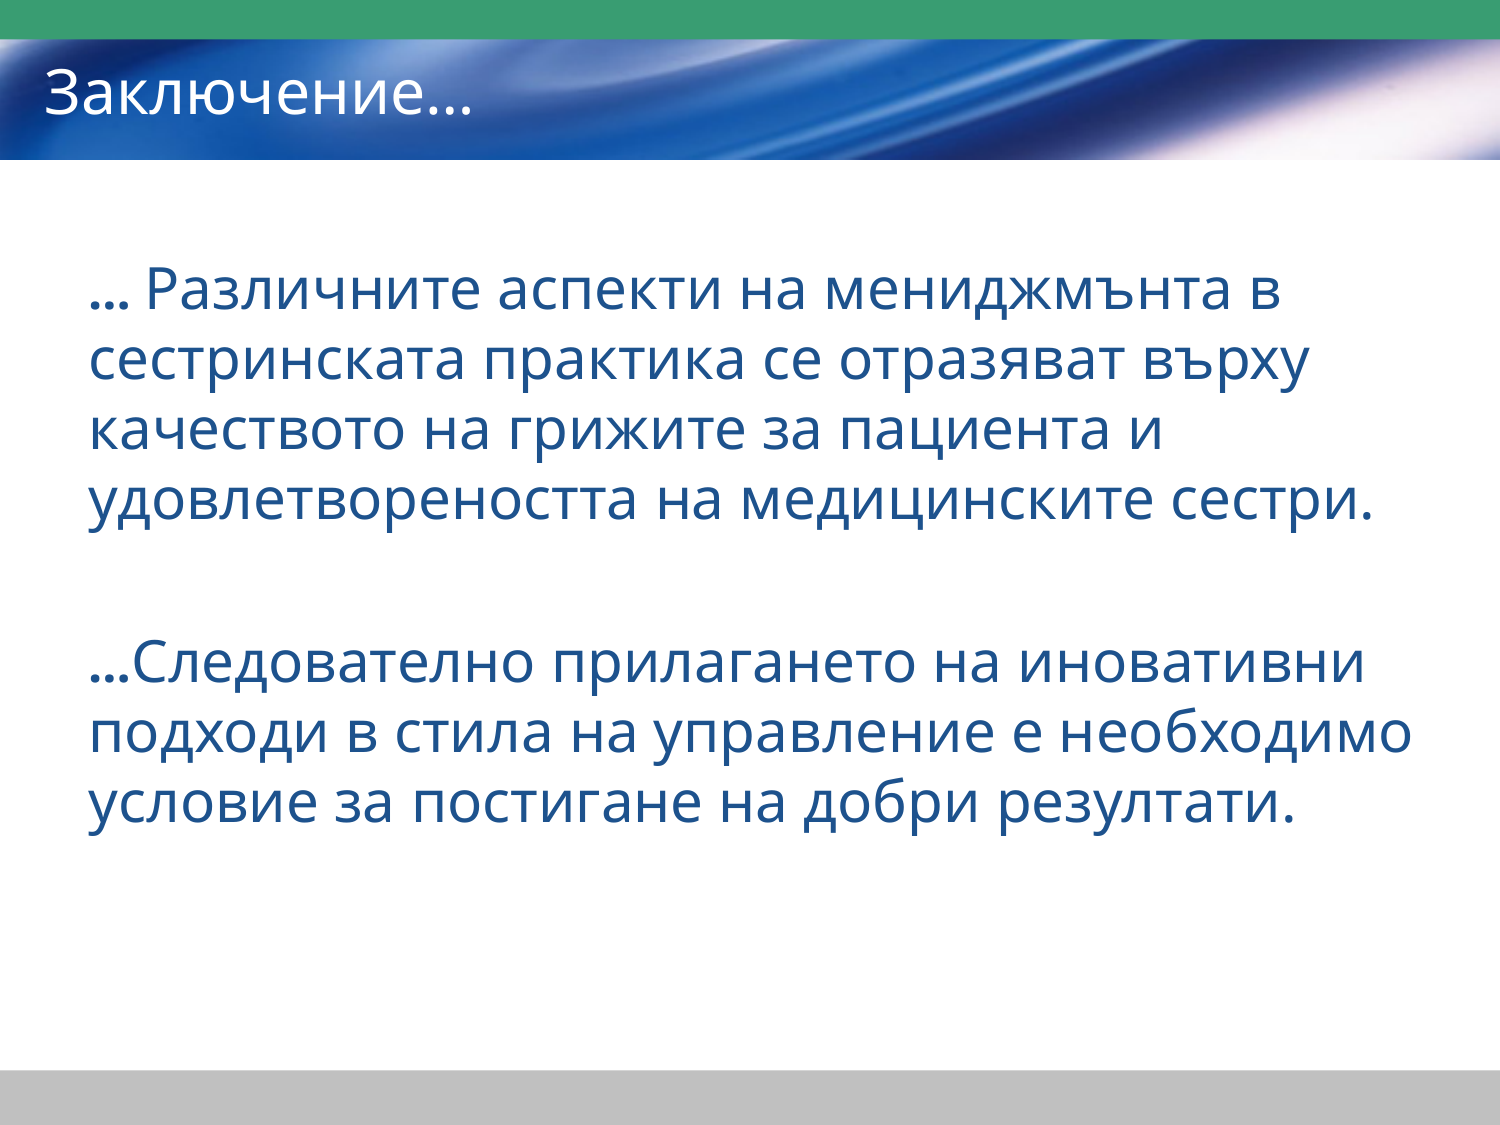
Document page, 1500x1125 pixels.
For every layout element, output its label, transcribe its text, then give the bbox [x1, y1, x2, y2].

list … Различните аспекти на мениджмънта в сестринската практика се отразяват върху качеството на грижите за пациента и удовлетвореността на медицинските сестри. …Следователно прилагането на иновативни подходи в стила на управление е необходимо условие за постигане на добри резултати. [17, 243, 1471, 953]
title Заключение… [29, 30, 1500, 150]
picture [0, 40, 1500, 160]
